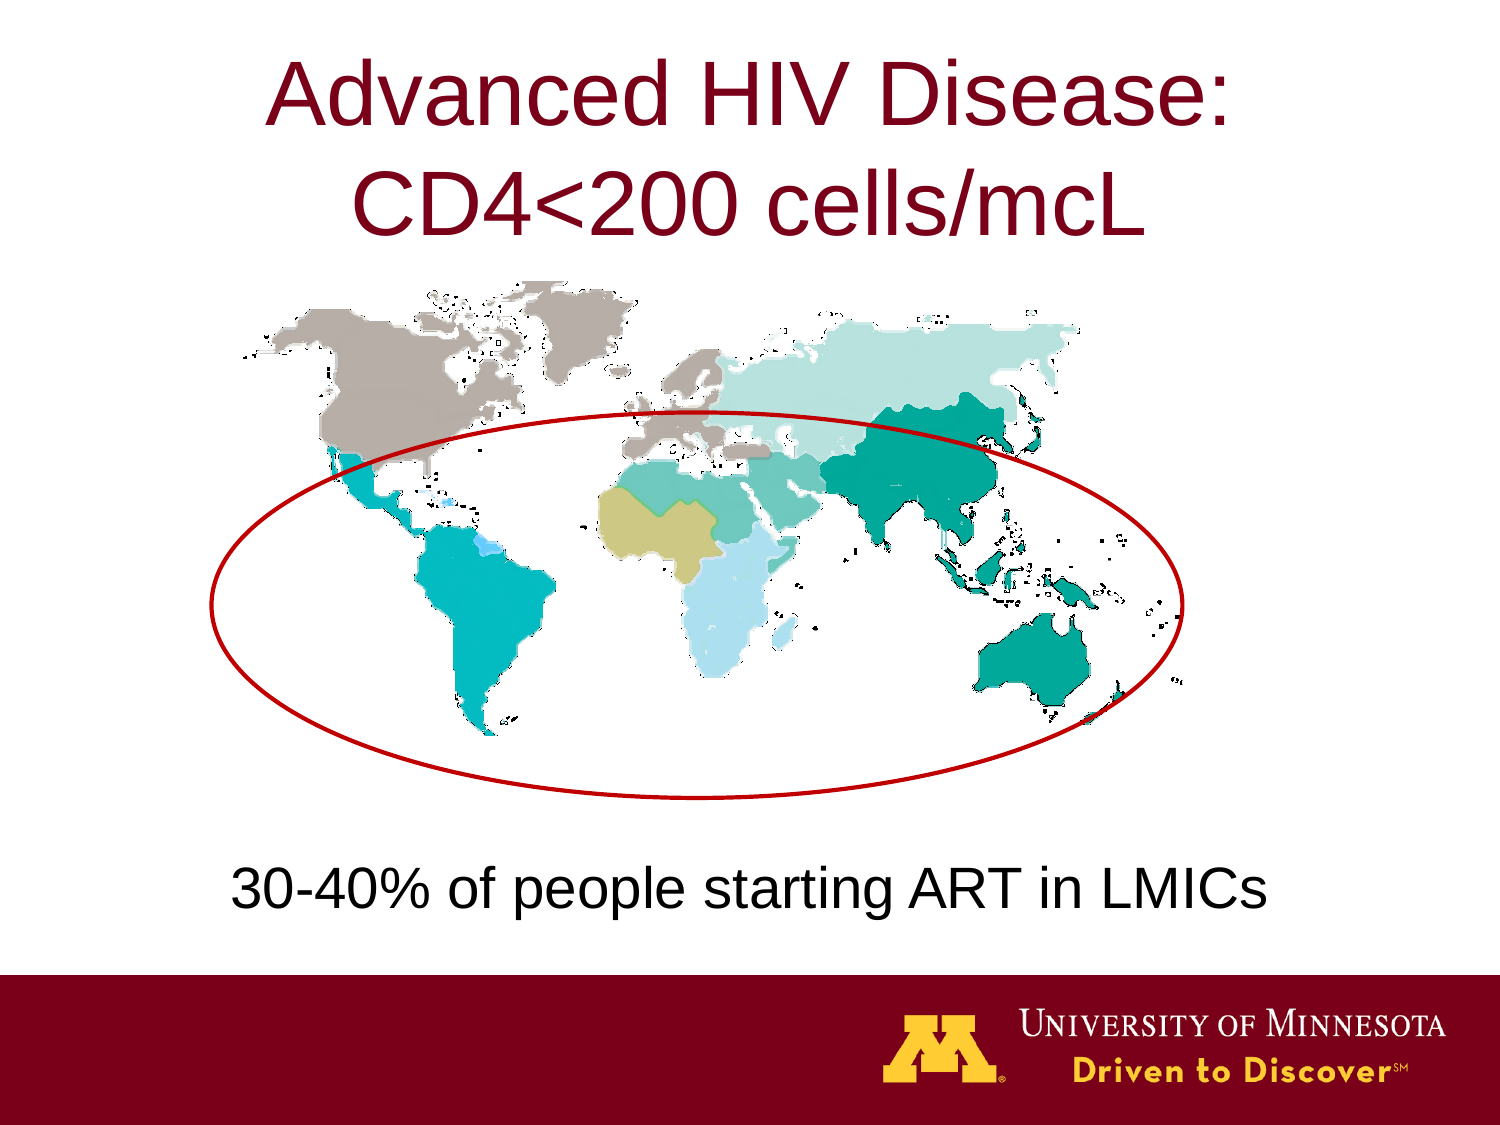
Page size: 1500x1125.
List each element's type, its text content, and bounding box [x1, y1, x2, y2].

text_box 30-40% of people starting ART in LMICs [30, 843, 1470, 928]
text_box [354, 744, 1040, 801]
text_box [209, 540, 237, 671]
picture [0, 975, 1500, 1125]
title Advanced HIV Disease: CD4<200 cells/mcL [112, 50, 1388, 238]
picture [242, 281, 1183, 736]
